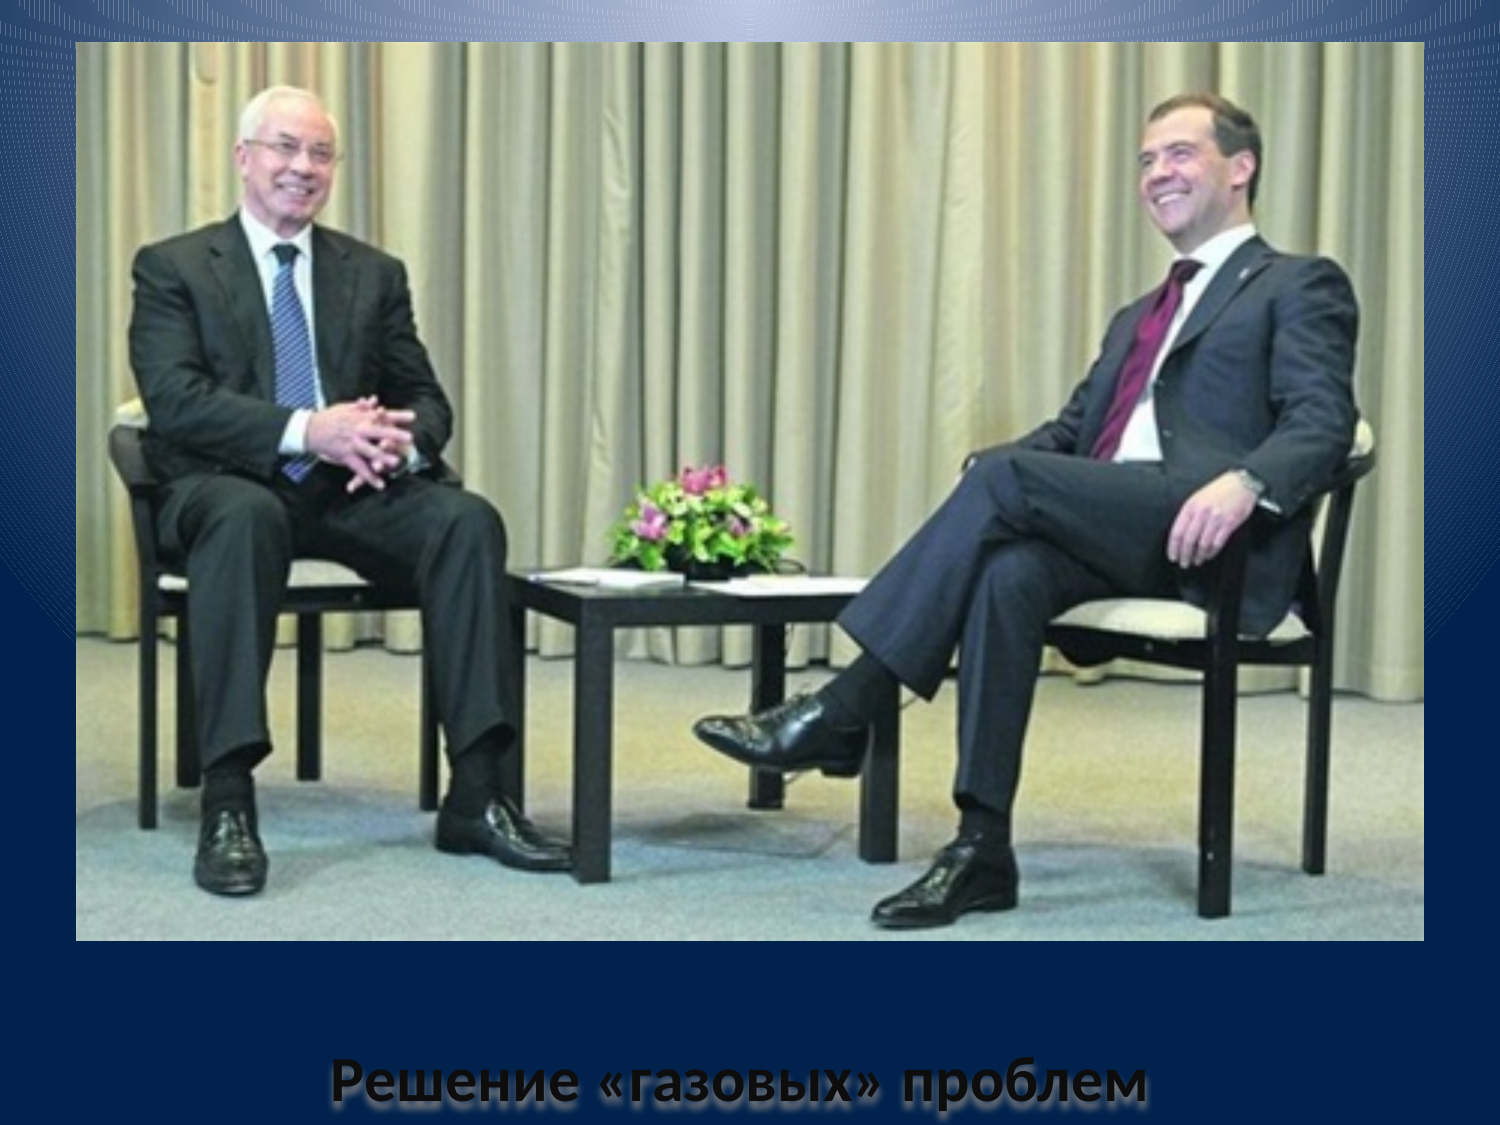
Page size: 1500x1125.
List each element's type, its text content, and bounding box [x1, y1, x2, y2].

picture [76, 42, 1424, 941]
list Решение «газовых» проблем [64, 54, 1415, 1125]
